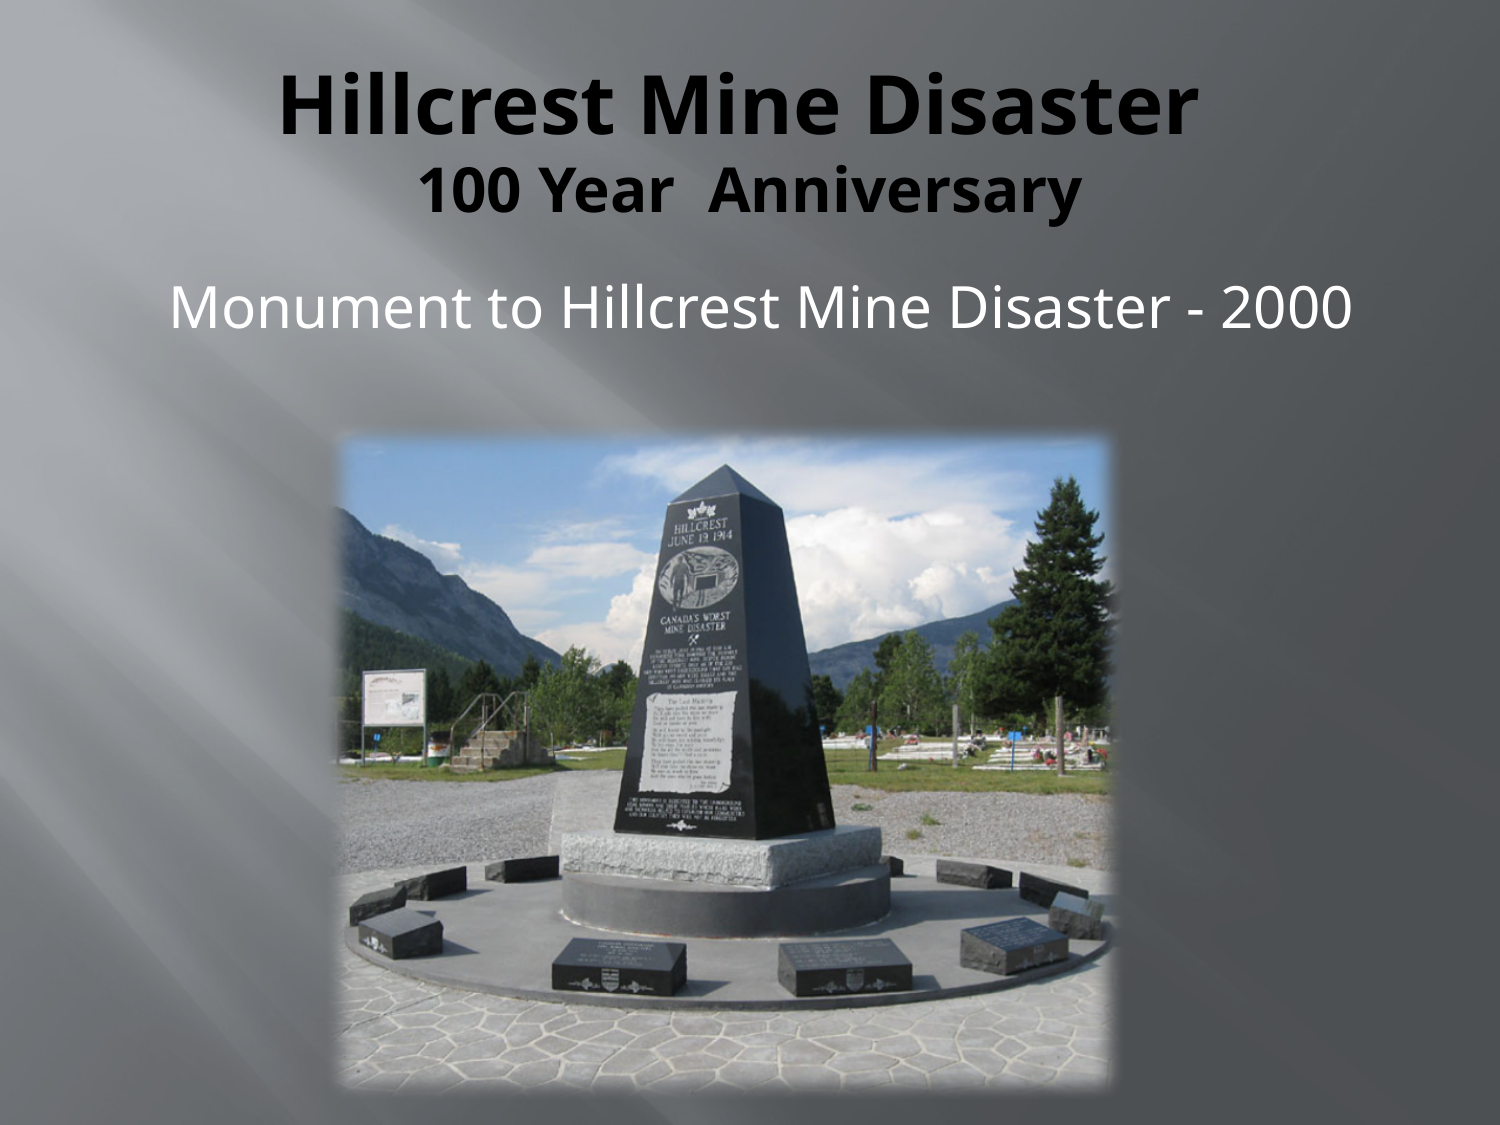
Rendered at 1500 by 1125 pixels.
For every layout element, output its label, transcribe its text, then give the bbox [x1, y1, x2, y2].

list Monument to Hillcrest Mine Disaster - 2000 [75, 262, 1425, 1035]
title Hillcrest Mine Disaster 100 Year Anniversary [75, 45, 1425, 233]
picture [324, 420, 1127, 1102]
